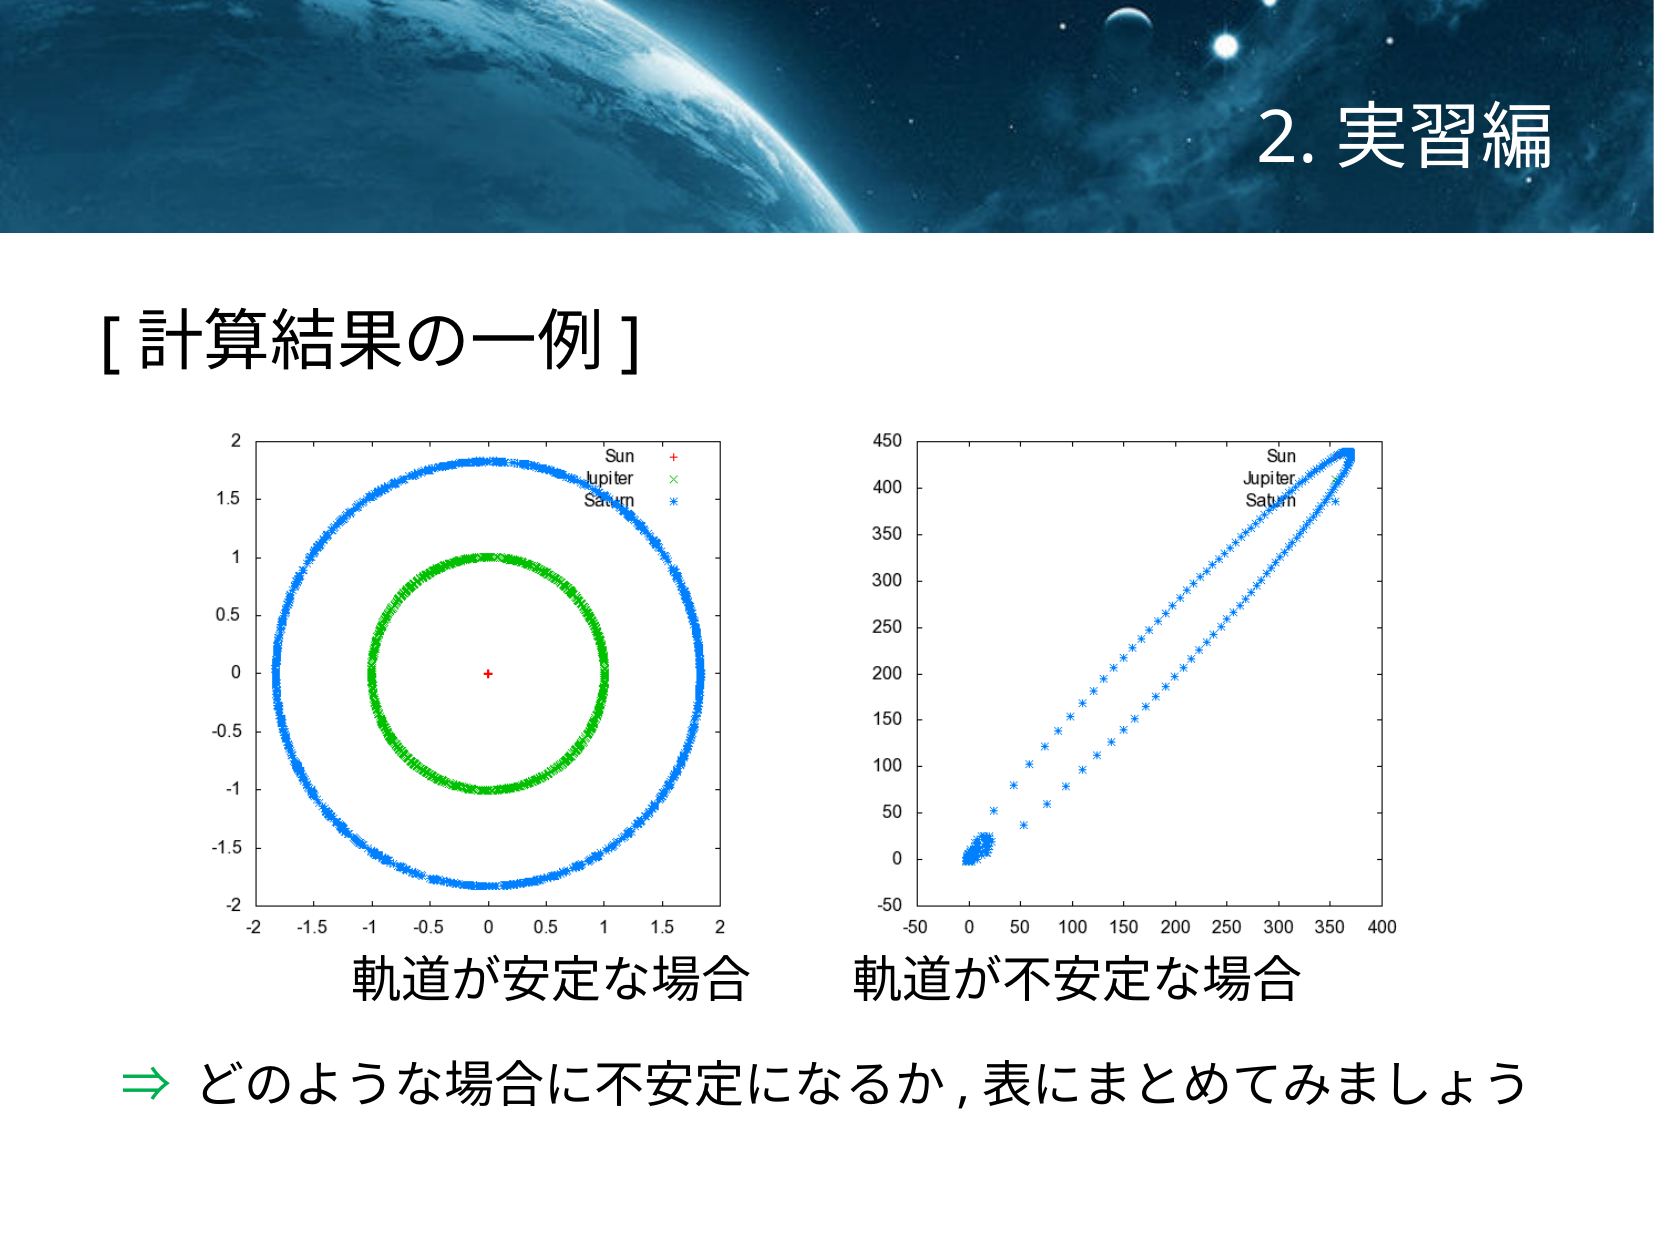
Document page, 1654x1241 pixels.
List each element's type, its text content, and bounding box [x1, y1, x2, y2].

list [計算結果の一例] 軌道が安定な場合 軌道が不安定な場合 ⇒ どのような場合に不安定になるか,表にまとめてみましょう [82, 289, 1572, 1109]
title 2.実習編 [82, 49, 1572, 217]
picture [106, 419, 1477, 952]
picture [0, 0, 1654, 233]
